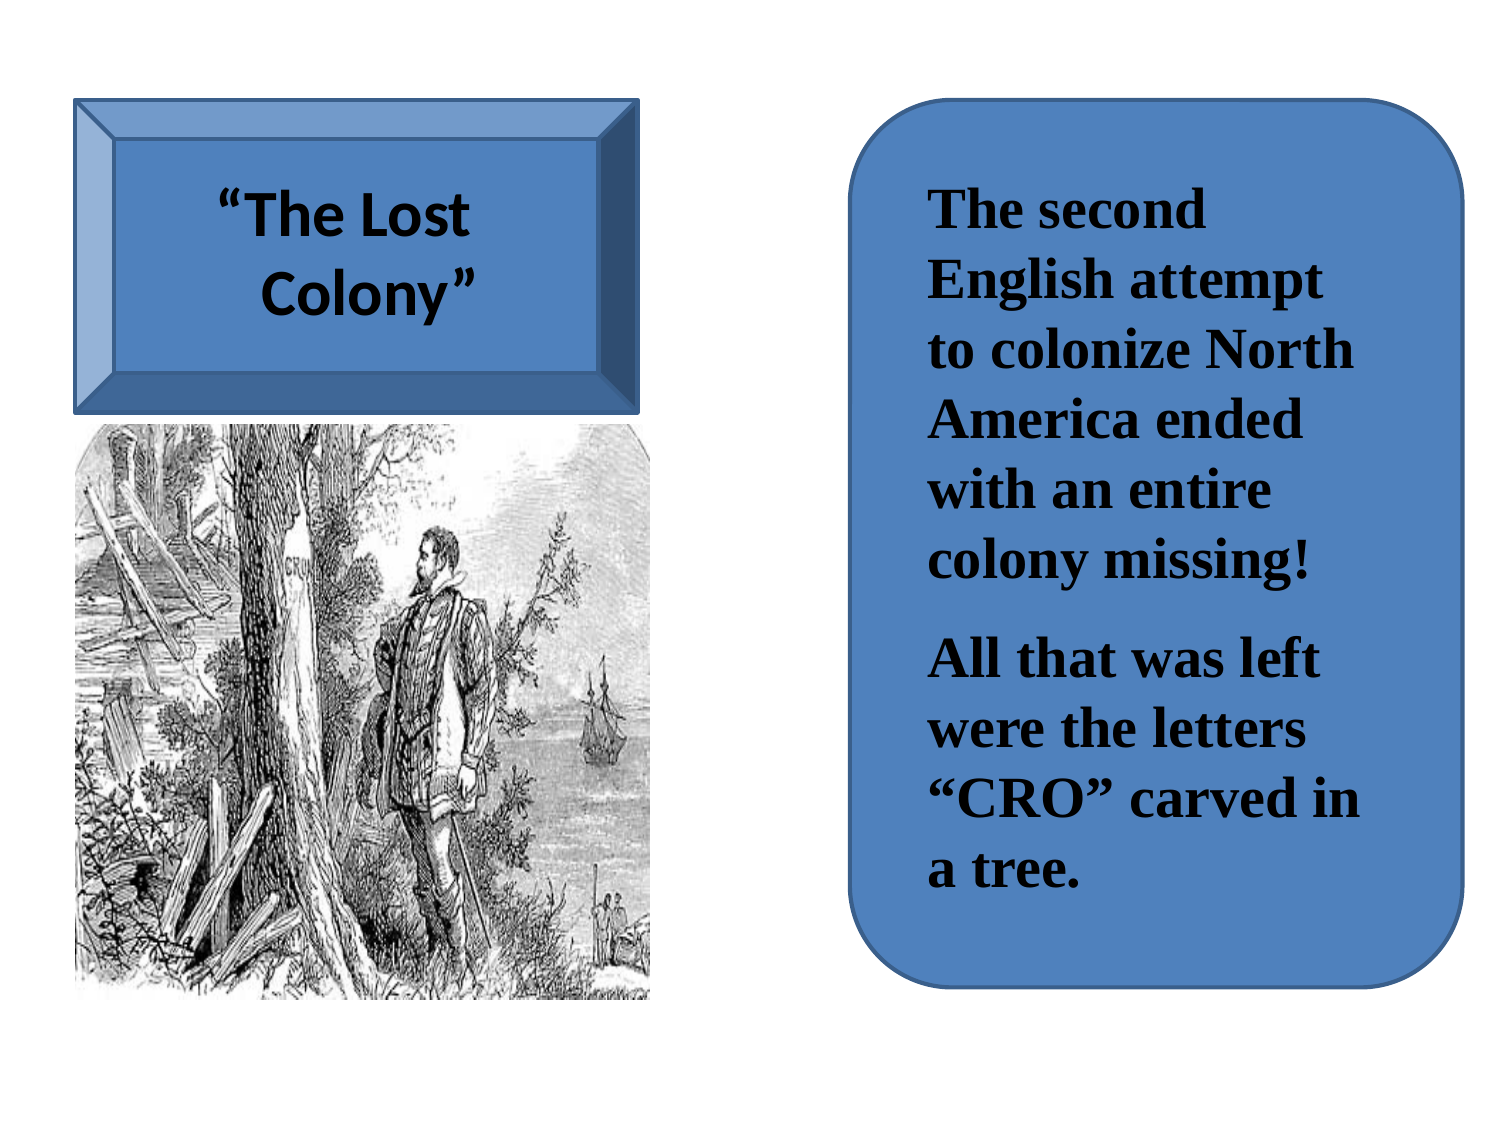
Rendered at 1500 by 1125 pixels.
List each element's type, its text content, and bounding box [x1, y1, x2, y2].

list [849, 212, 1463, 913]
text_box [851, 913, 1461, 990]
text_box [847, 97, 1465, 904]
list “The Lost Colony” [137, 162, 550, 338]
picture [74, 424, 651, 1001]
text_box [73, 98, 640, 415]
text_box The second English attempt to colonize North America ended with an entire colony missing! All that was left were the letters “CRO” carved in a tree. [912, 162, 1400, 907]
text_box [82, 102, 631, 137]
